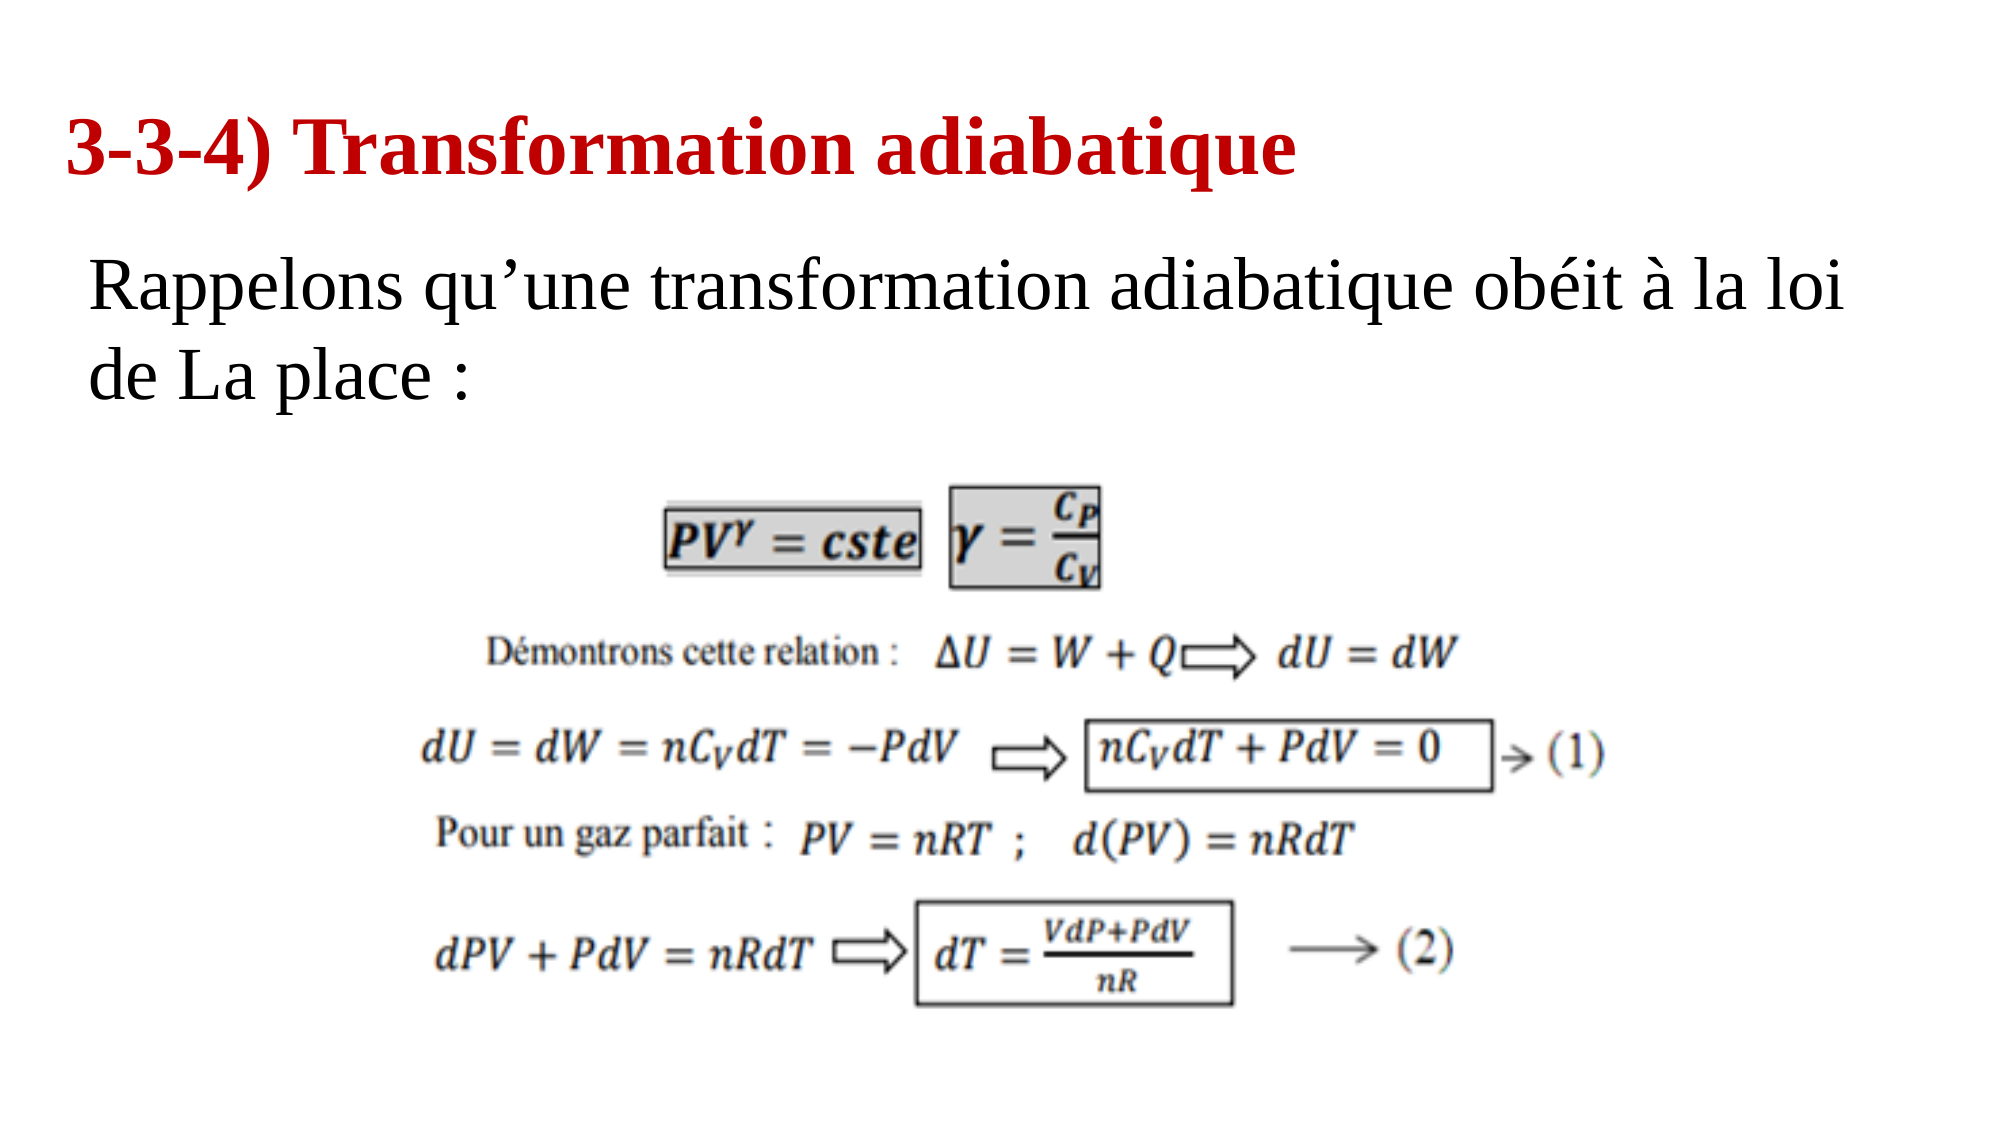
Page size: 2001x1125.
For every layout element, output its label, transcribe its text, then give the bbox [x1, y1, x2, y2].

text_box 3-3-4) Transformation adiabatique [50, 83, 1475, 199]
picture [385, 419, 1627, 1046]
text_box Rappelons qu’une transformation adiabatique obéit à la loi de La place : [73, 227, 1867, 423]
